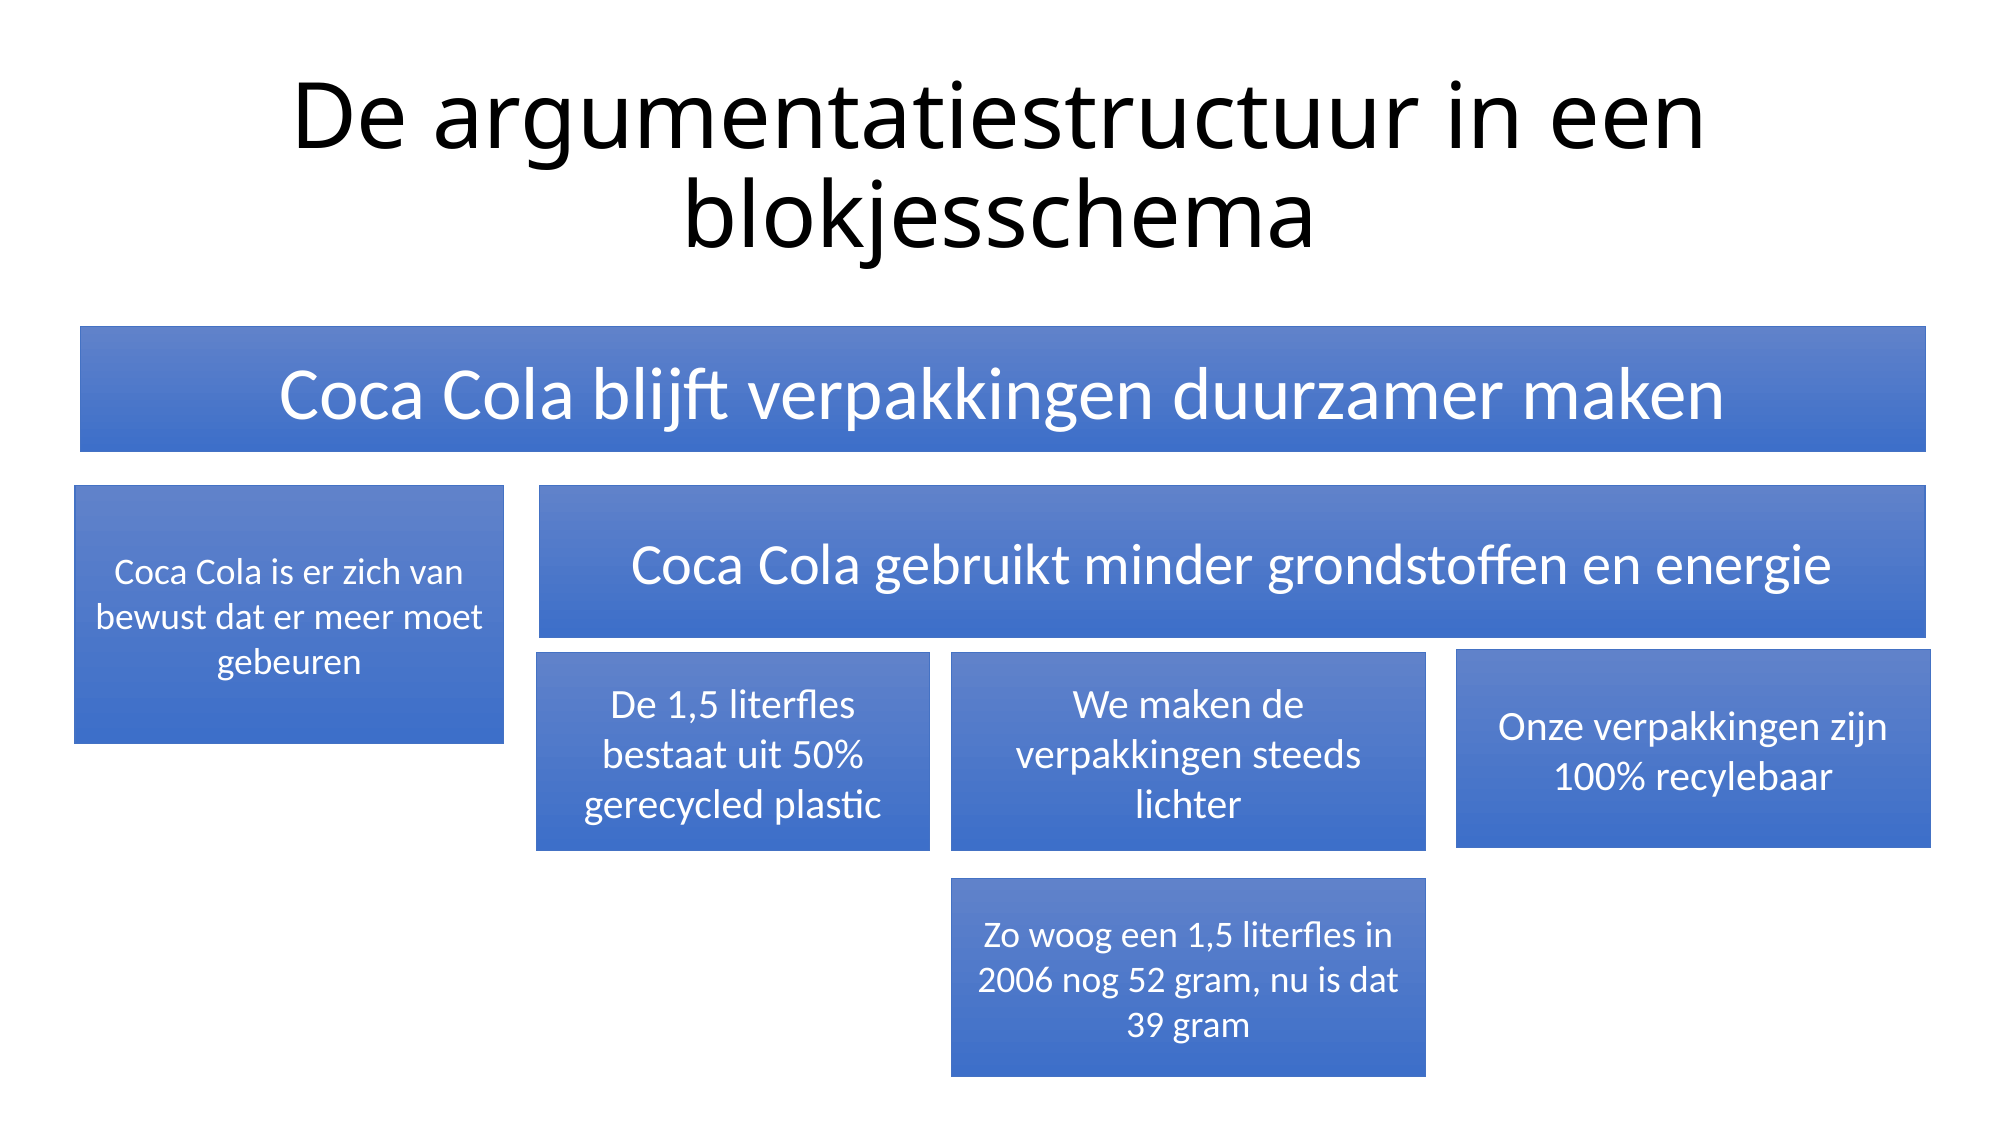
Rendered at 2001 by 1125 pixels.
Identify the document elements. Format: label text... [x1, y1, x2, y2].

text_box Onze verpakkingen zijn 100% recylebaar [1456, 649, 1931, 848]
text_box Zo woog een 1,5 literfles in 2006 nog 52 gram, nu is dat 39 gram [951, 878, 1426, 1077]
text_box We maken de verpakkingen steeds lichter [951, 652, 1426, 851]
title De argumentatiestructuur in een blokjesschema [137, 59, 1863, 278]
text_box Coca Cola gebruikt minder grondstoffen en energie [539, 485, 1926, 638]
text_box Coca Cola blijft verpakkingen duurzamer maken [80, 326, 1926, 452]
text_box De 1,5 literfles bestaat uit 50% gerecycled plastic [536, 652, 930, 851]
text_box Coca Cola is er zich van bewust dat er meer moet gebeuren [74, 485, 504, 744]
